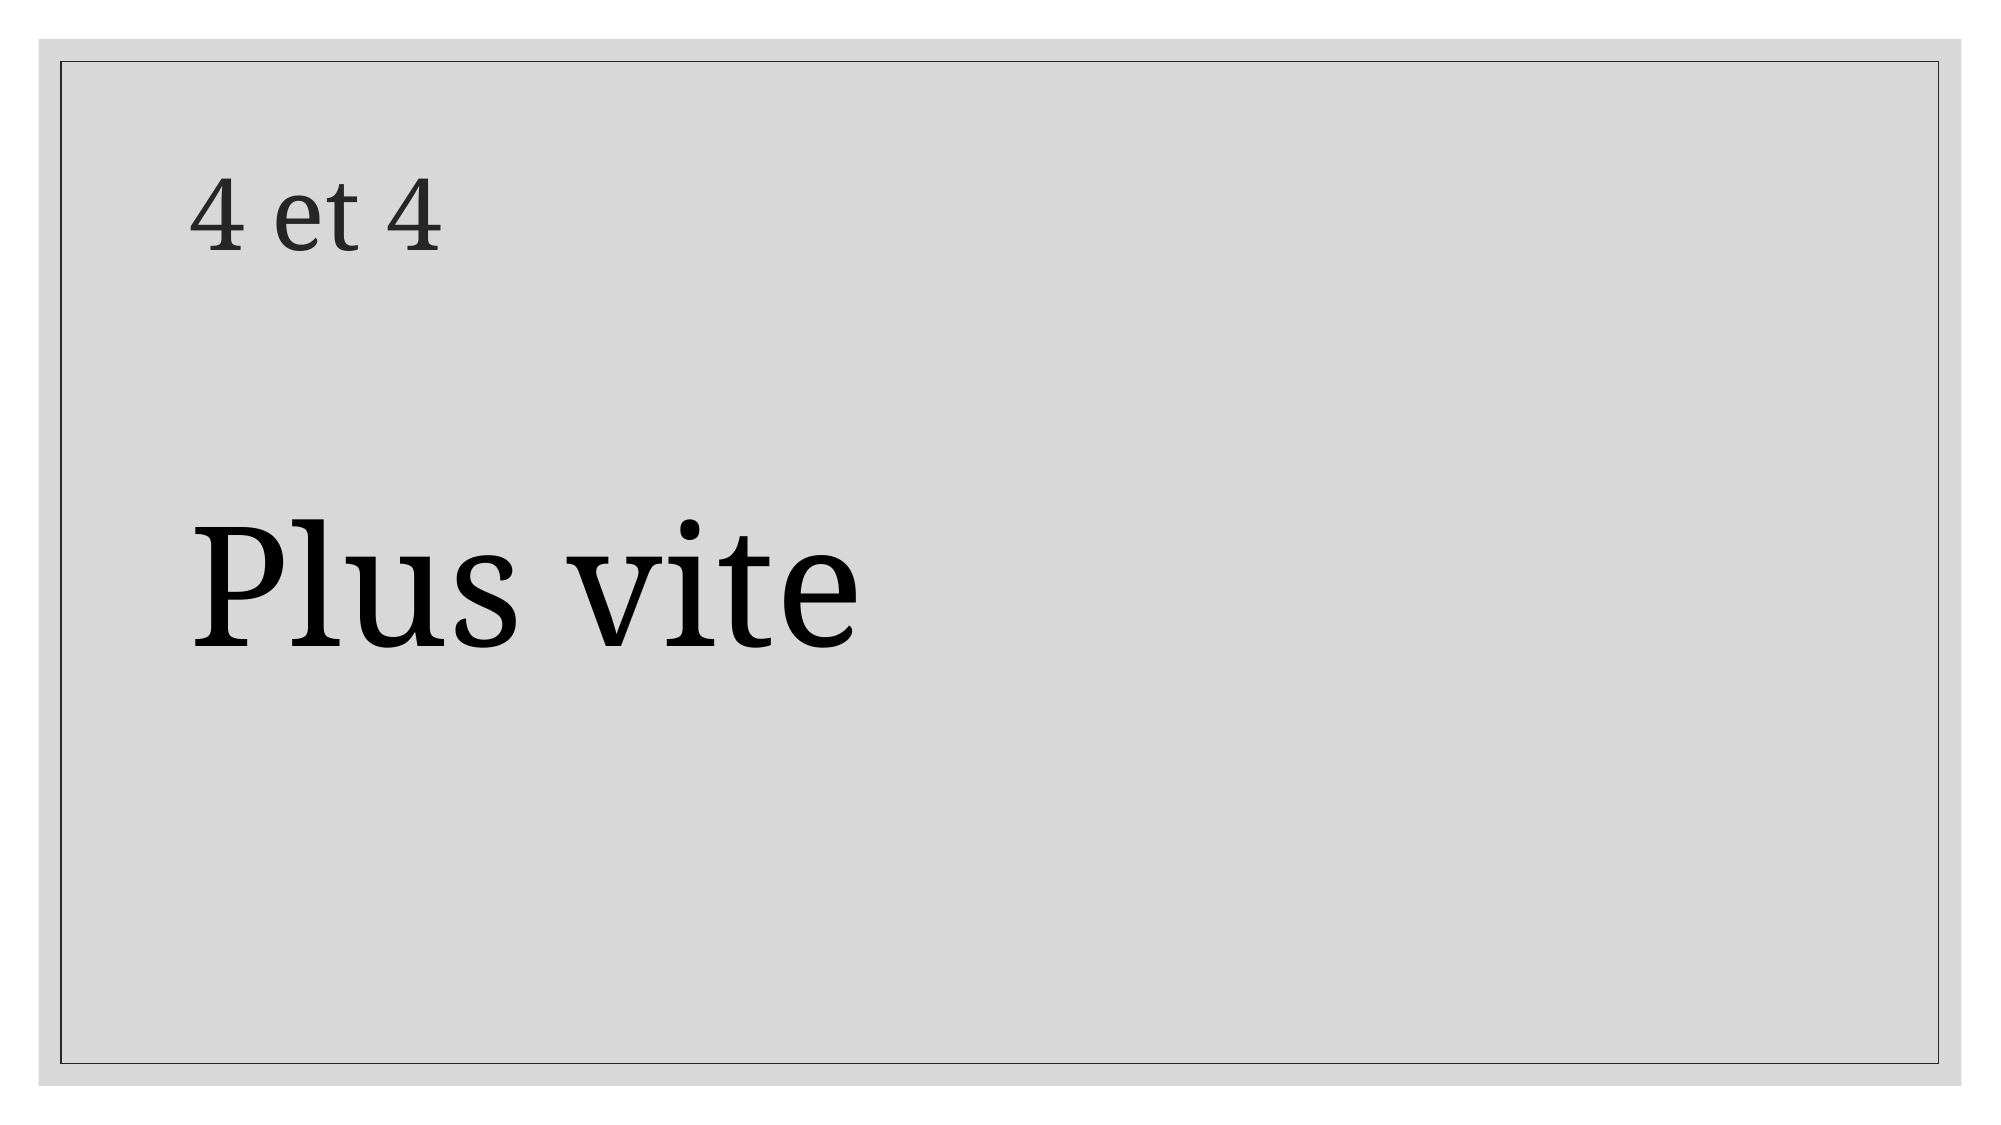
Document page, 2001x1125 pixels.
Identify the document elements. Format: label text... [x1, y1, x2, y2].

title 4 et 4 [174, 105, 1825, 331]
list Plus vite [174, 345, 1825, 977]
